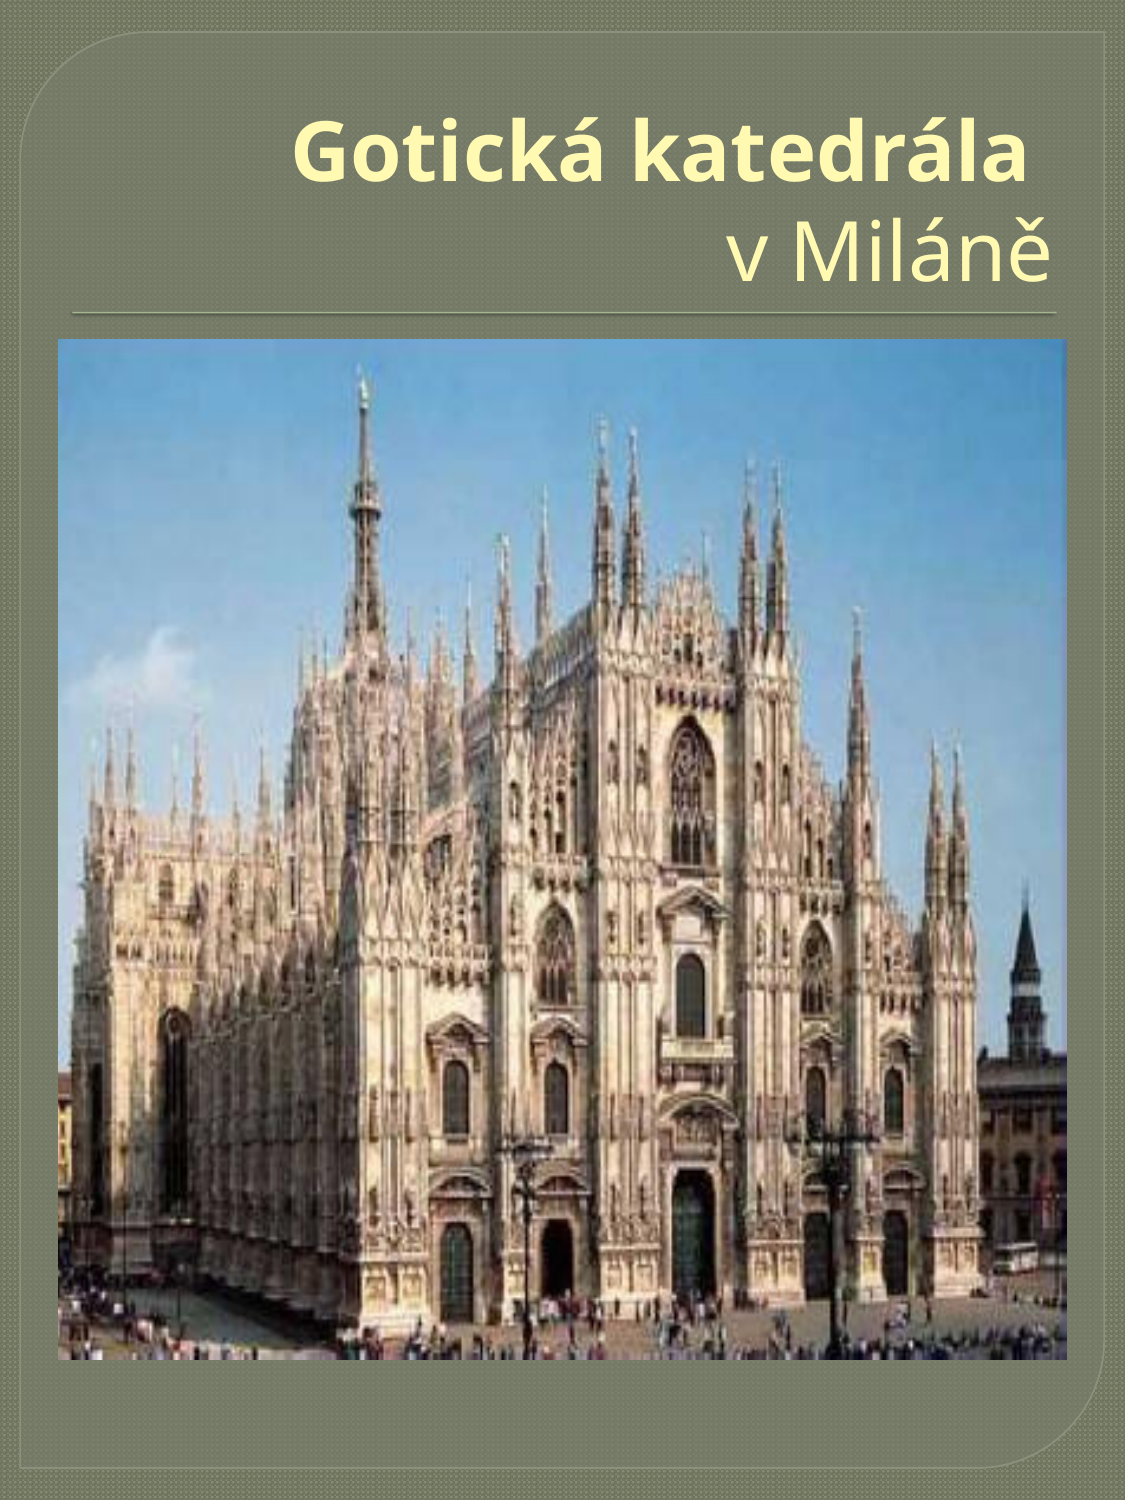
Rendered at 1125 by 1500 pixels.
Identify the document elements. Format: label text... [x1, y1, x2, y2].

title Gotická katedrála v Miláně [56, 55, 1069, 306]
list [58, 339, 1067, 1360]
